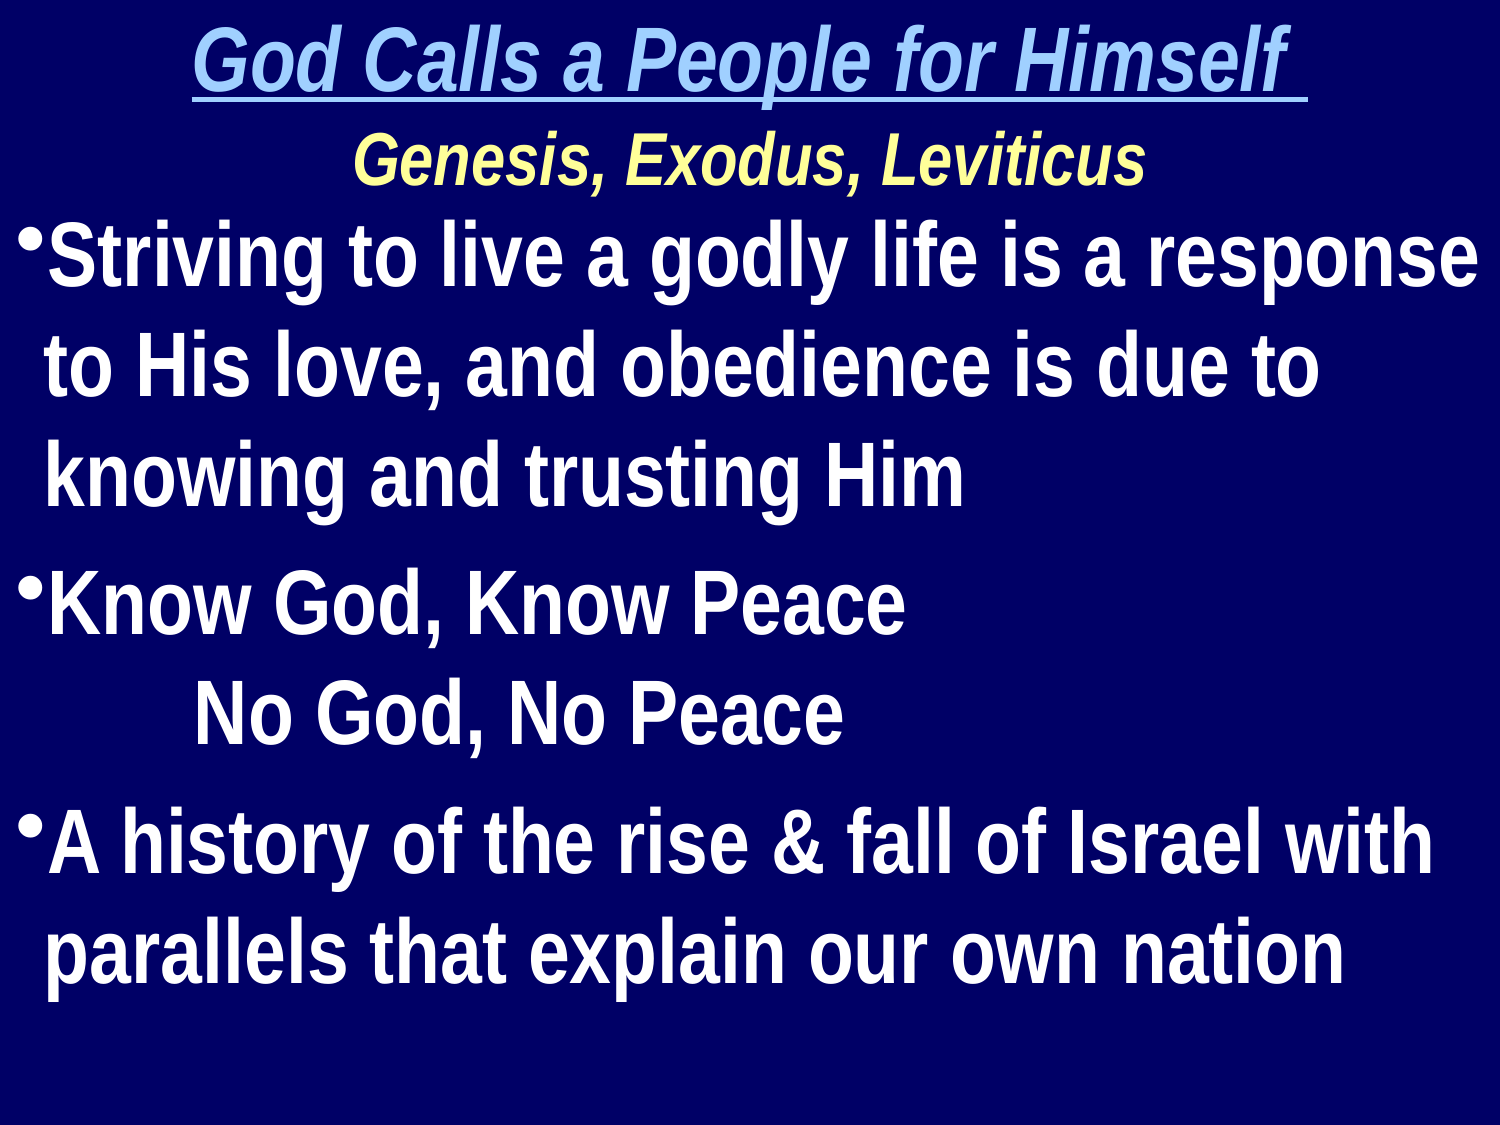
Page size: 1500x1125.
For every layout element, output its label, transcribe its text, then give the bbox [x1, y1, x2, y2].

title God Calls a People for Himself Genesis, Exodus, Leviticus [0, 0, 1500, 187]
list Striving to live a godly life is a response to His love, and obedience is due to knowing and trusting Him Know God, Know Peace No God, No Peace A history of the rise & fall of Israel with parallels that explain our own nation [0, 187, 1500, 1100]
